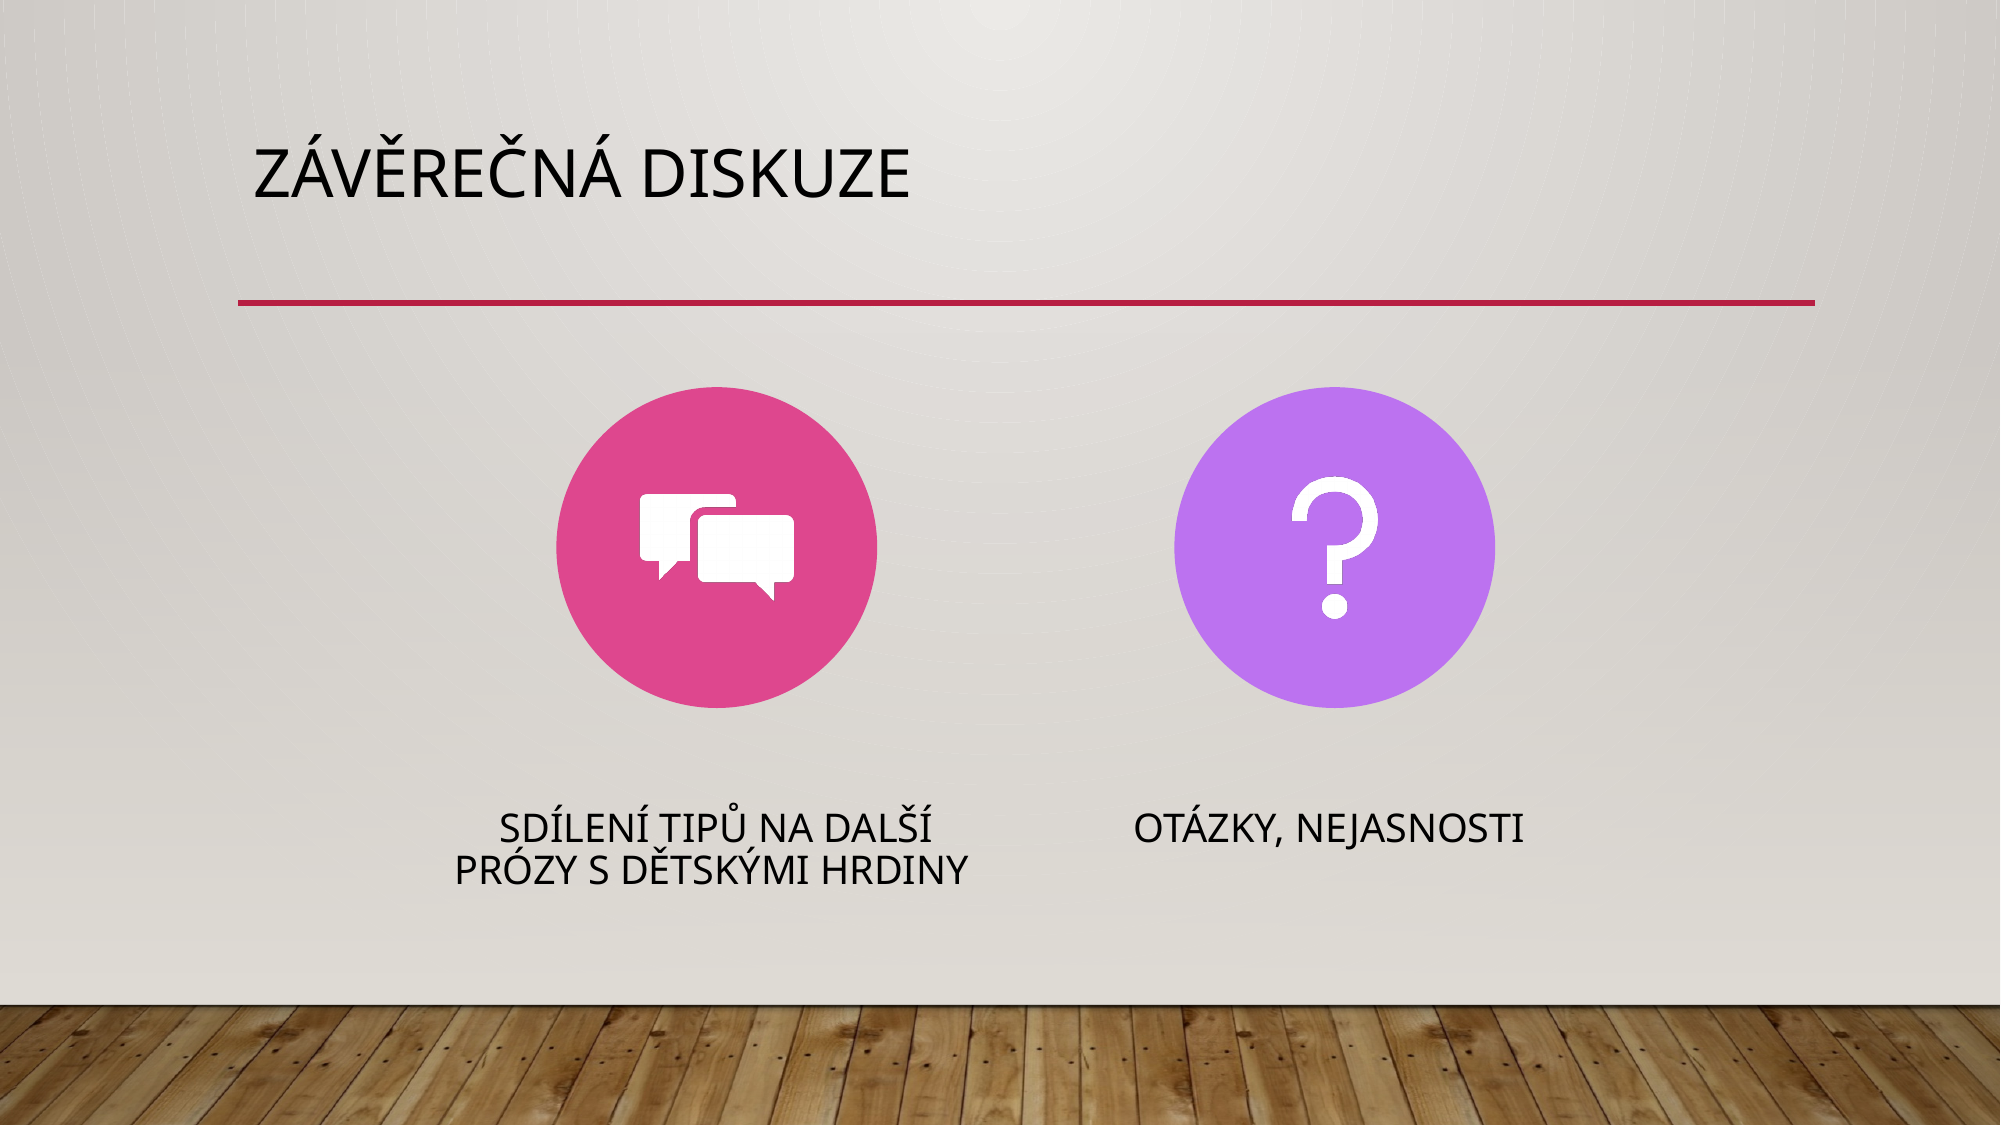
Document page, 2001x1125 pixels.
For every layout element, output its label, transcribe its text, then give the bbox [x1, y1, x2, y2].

picture [0, 1005, 2000, 1125]
title Závěrečná diskuze [238, 131, 1814, 305]
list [237, 383, 1814, 930]
